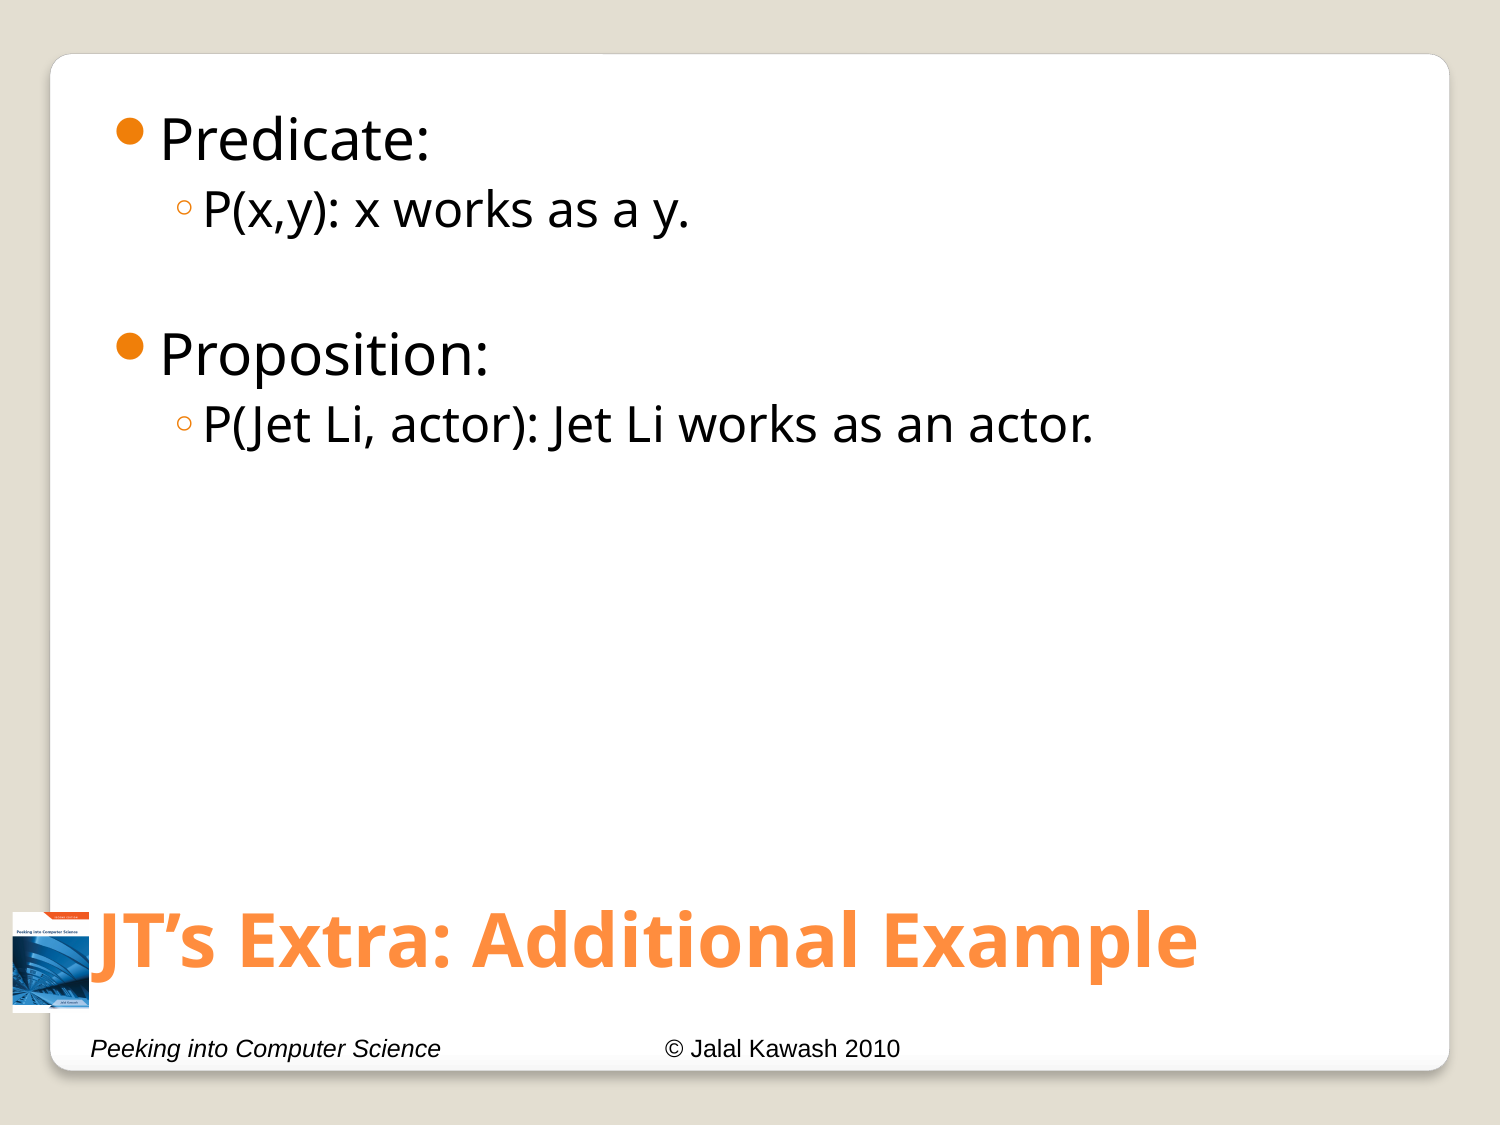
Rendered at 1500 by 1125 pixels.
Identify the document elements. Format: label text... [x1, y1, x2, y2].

list Predicate: P(x,y): x works as a y. Proposition: P(Jet Li, actor): Jet Li works as an actor. [82, 86, 1426, 775]
picture [12, 912, 89, 1013]
title JT’s Extra: Additional Example [82, 817, 1425, 990]
